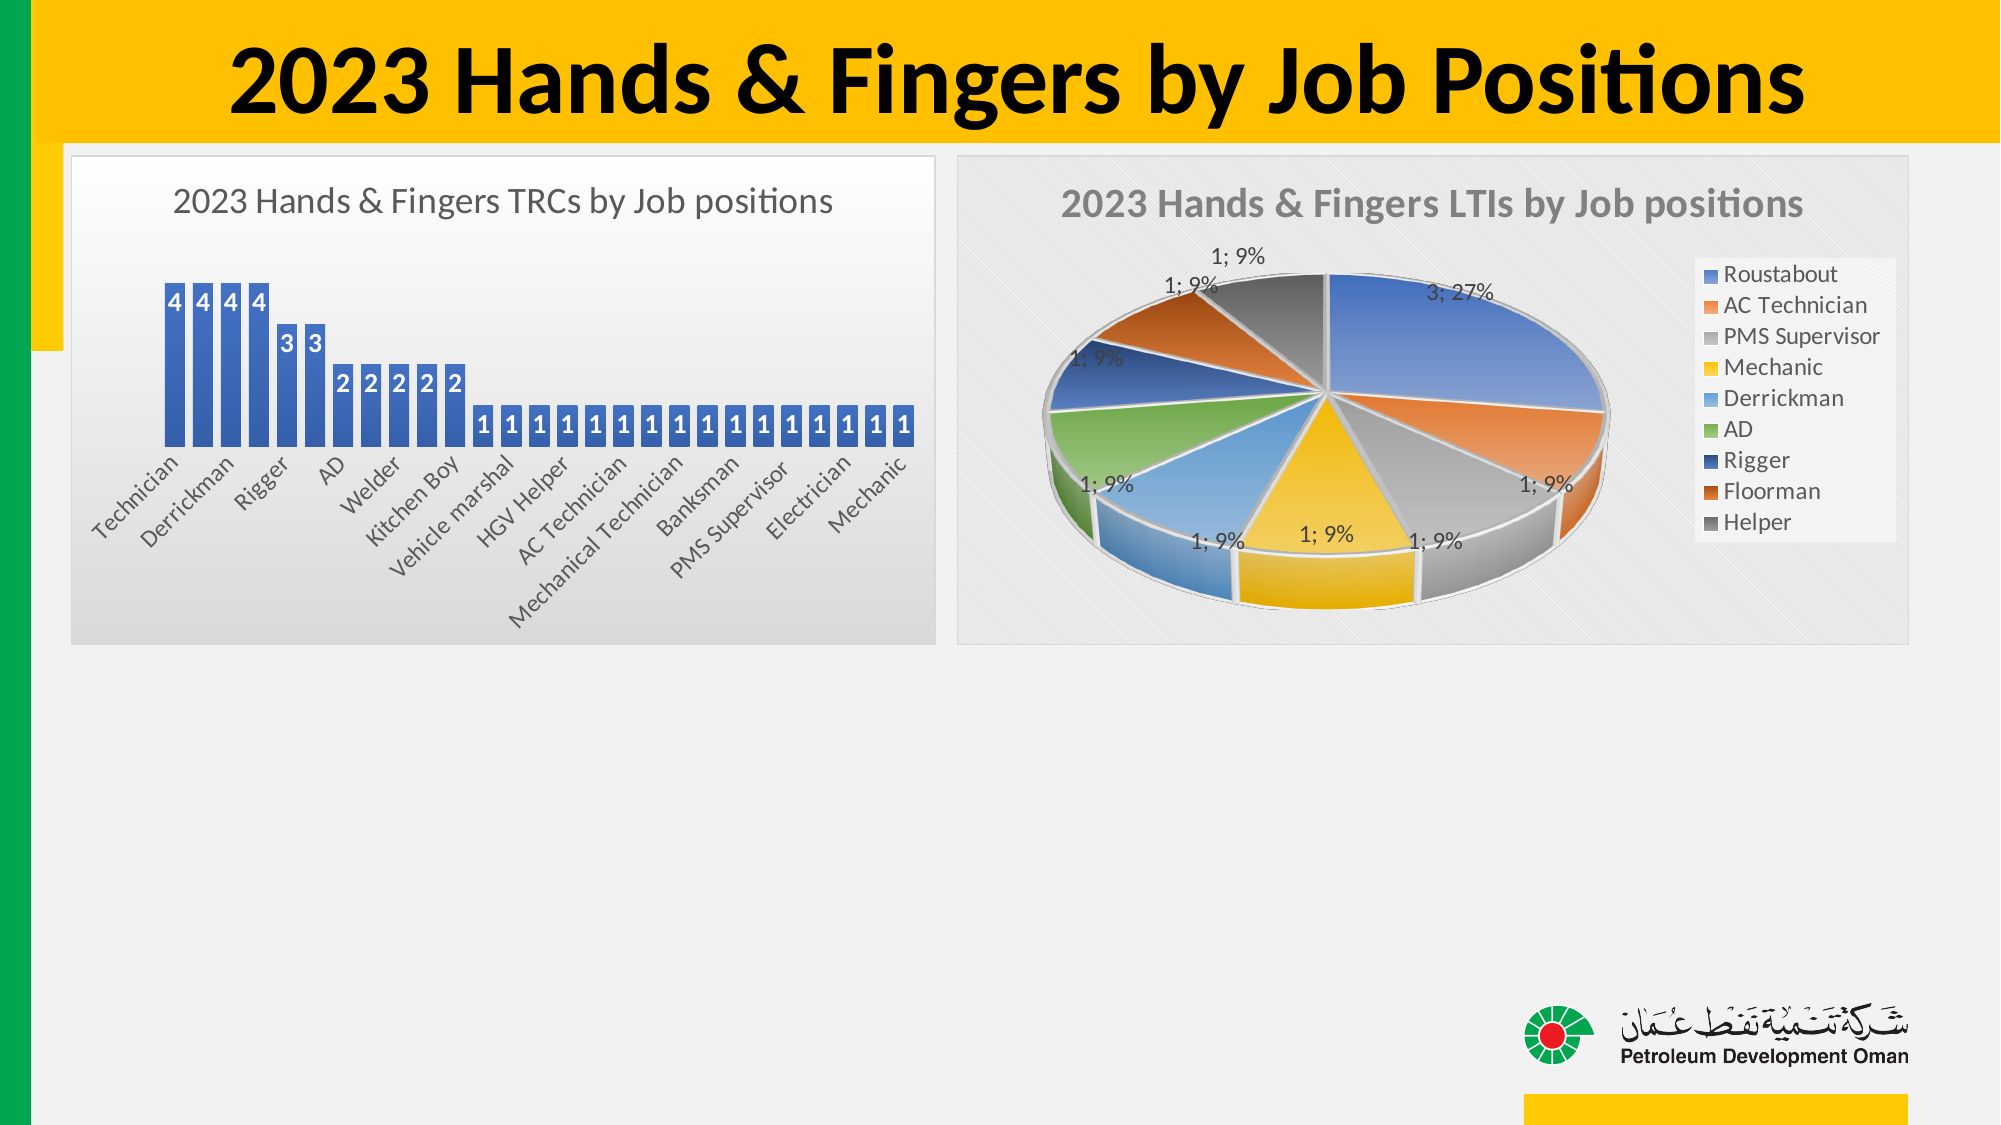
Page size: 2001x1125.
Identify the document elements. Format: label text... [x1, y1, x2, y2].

text_box 2023 Hands & Fingers by Job Positions [36, 0, 2000, 144]
chart [70, 155, 936, 646]
picture [1523, 1003, 1908, 1067]
chart [956, 155, 1910, 646]
